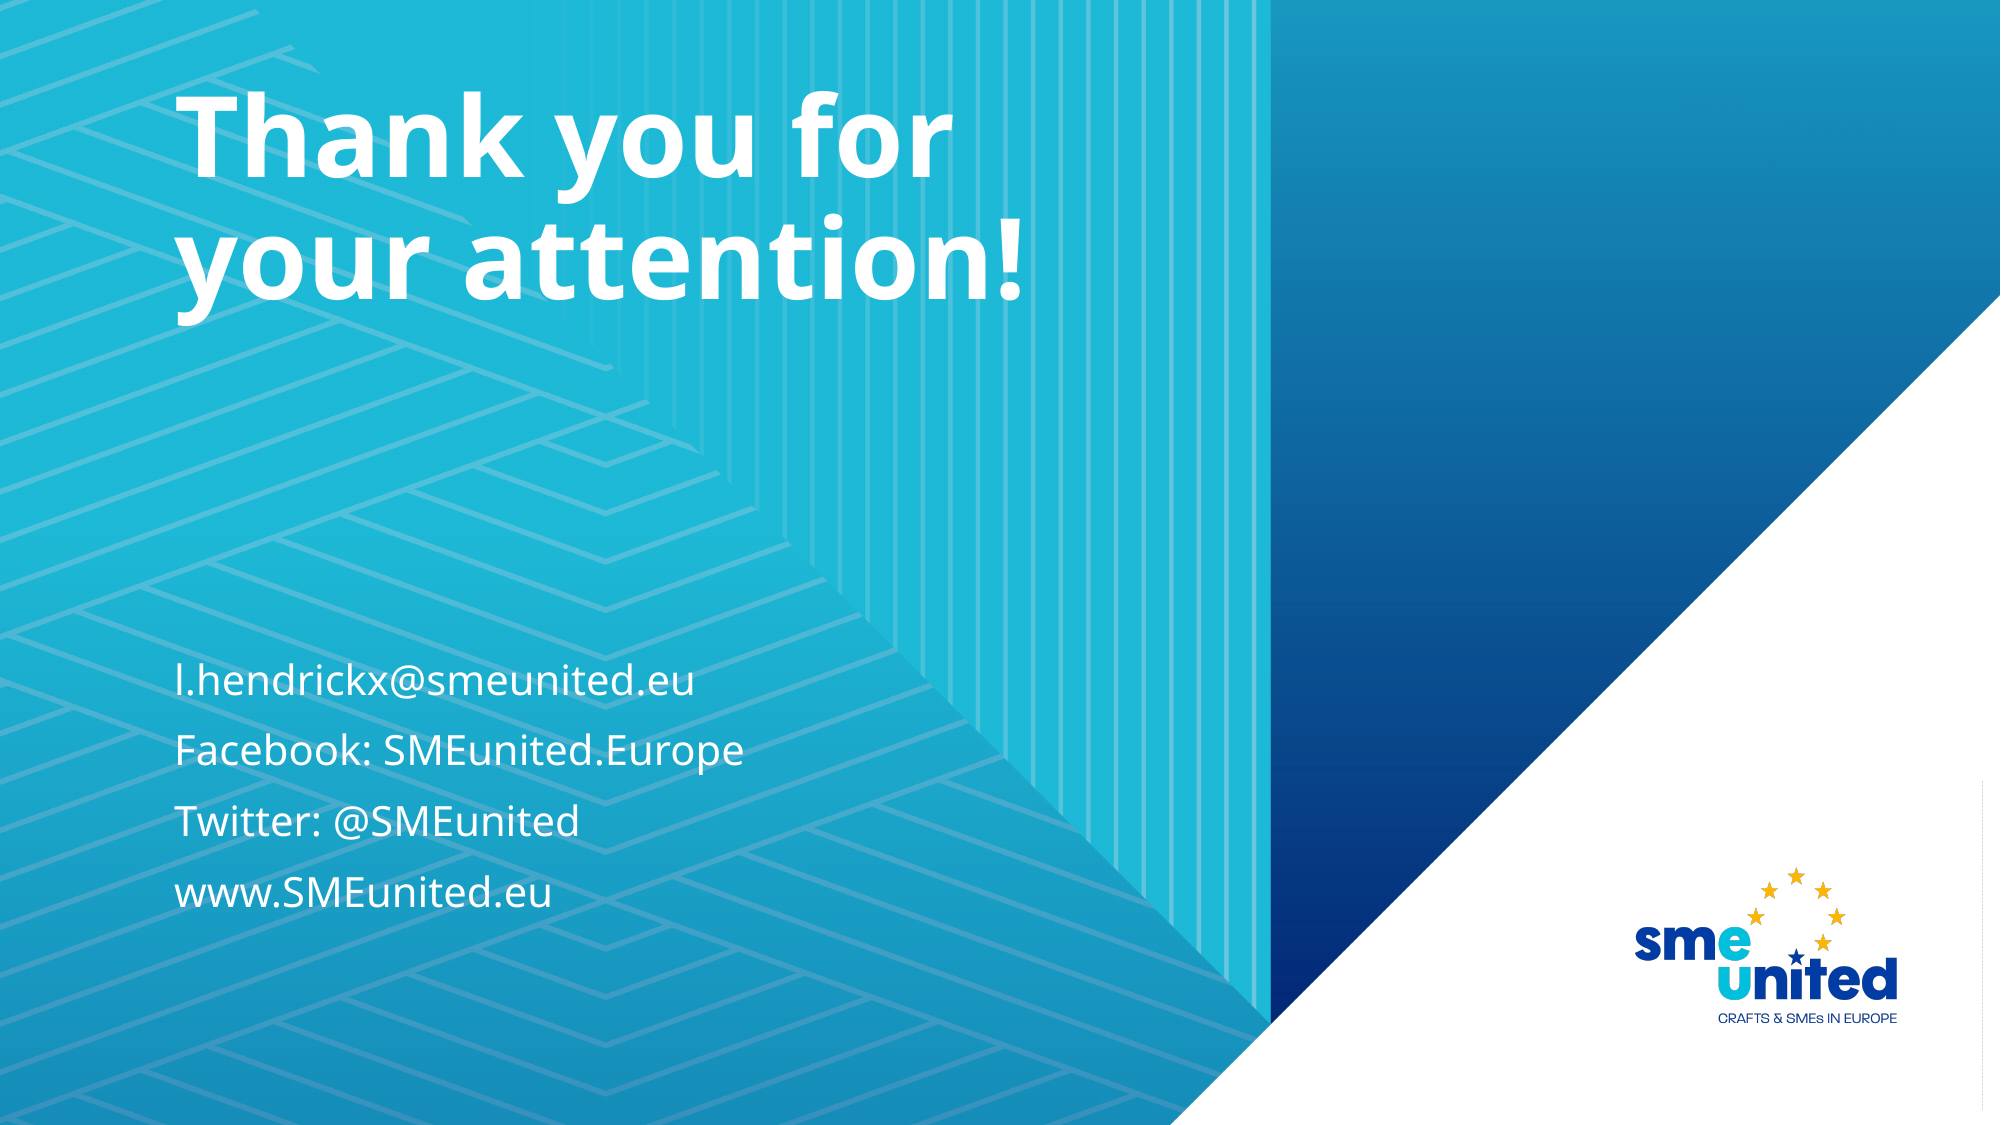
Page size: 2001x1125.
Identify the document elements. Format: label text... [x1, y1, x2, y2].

subtitle l.hendrickx@smeunited.eu Facebook: SMEunited.Europe Twitter: @SMEunited www.SMEunited.eu [174, 653, 1575, 812]
picture [0, 0, 2000, 1125]
title Thank you for your attention! [174, 80, 1875, 490]
